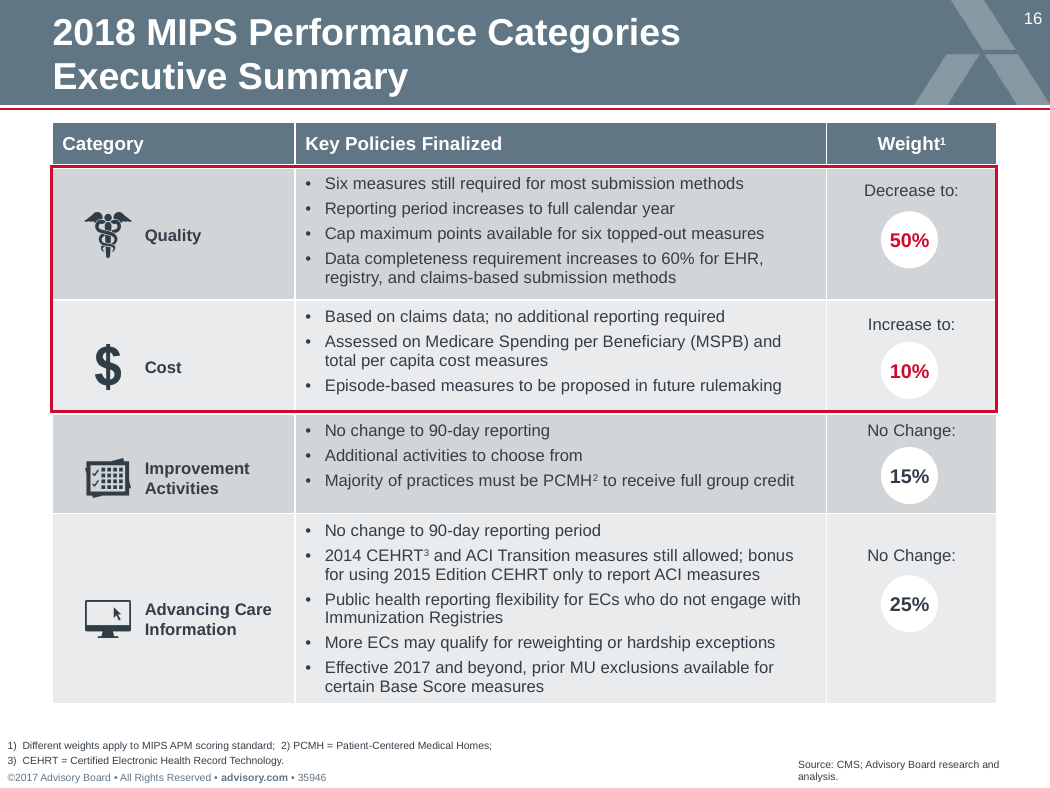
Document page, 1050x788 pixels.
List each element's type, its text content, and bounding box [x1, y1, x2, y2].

table_header Key Policies Finalized [296, 123, 826, 164]
text_box 25% [880, 575, 938, 633]
table_cell No change to 90-day reporting Additional activities to choose from Majority of practices must be PCMH2 to receive full group credit [296, 415, 826, 513]
table_cell No Change: [827, 514, 996, 703]
table_cell [53, 415, 294, 513]
picture [95, 343, 121, 390]
table_cell No Change: [827, 415, 996, 513]
picture [0, 0, 1050, 105]
title 2018 MIPS Performance Categories Executive Summary [52, 6, 1050, 98]
text_box [50, 165, 999, 414]
table_cell No change to 90-day reporting period 2014 CEHRT3 and ACI Transition measures still allowed; bonus for using 2015 Edition CEHRT only to report ACI measures Public health reporting flexibility for ECs who do not engage with Immunization Registries More ECs may qualify for reweighting or hardship exceptions Effective 2017 and beyond, prior MU exclusions available for certain Base Score measures [296, 514, 826, 703]
table_cell [53, 514, 294, 703]
table_header Weight1 [827, 123, 996, 164]
picture [84, 458, 131, 499]
picture [83, 212, 132, 258]
text_box Advancing Care Information [144, 599, 295, 640]
picture [84, 600, 131, 639]
table_header Category [53, 123, 294, 164]
list Source: CMS; Advisory Board research and analysis. [798, 770, 1050, 788]
text_box Improvement Activities [144, 458, 295, 499]
text_box 15% [880, 447, 938, 505]
list Different weights apply to MIPS APM scoring standard; 2) PCMH = Patient-Centered Medical Homes; 3) CEHRT = Certified Electronic Health Record Technology. [0, 739, 547, 767]
